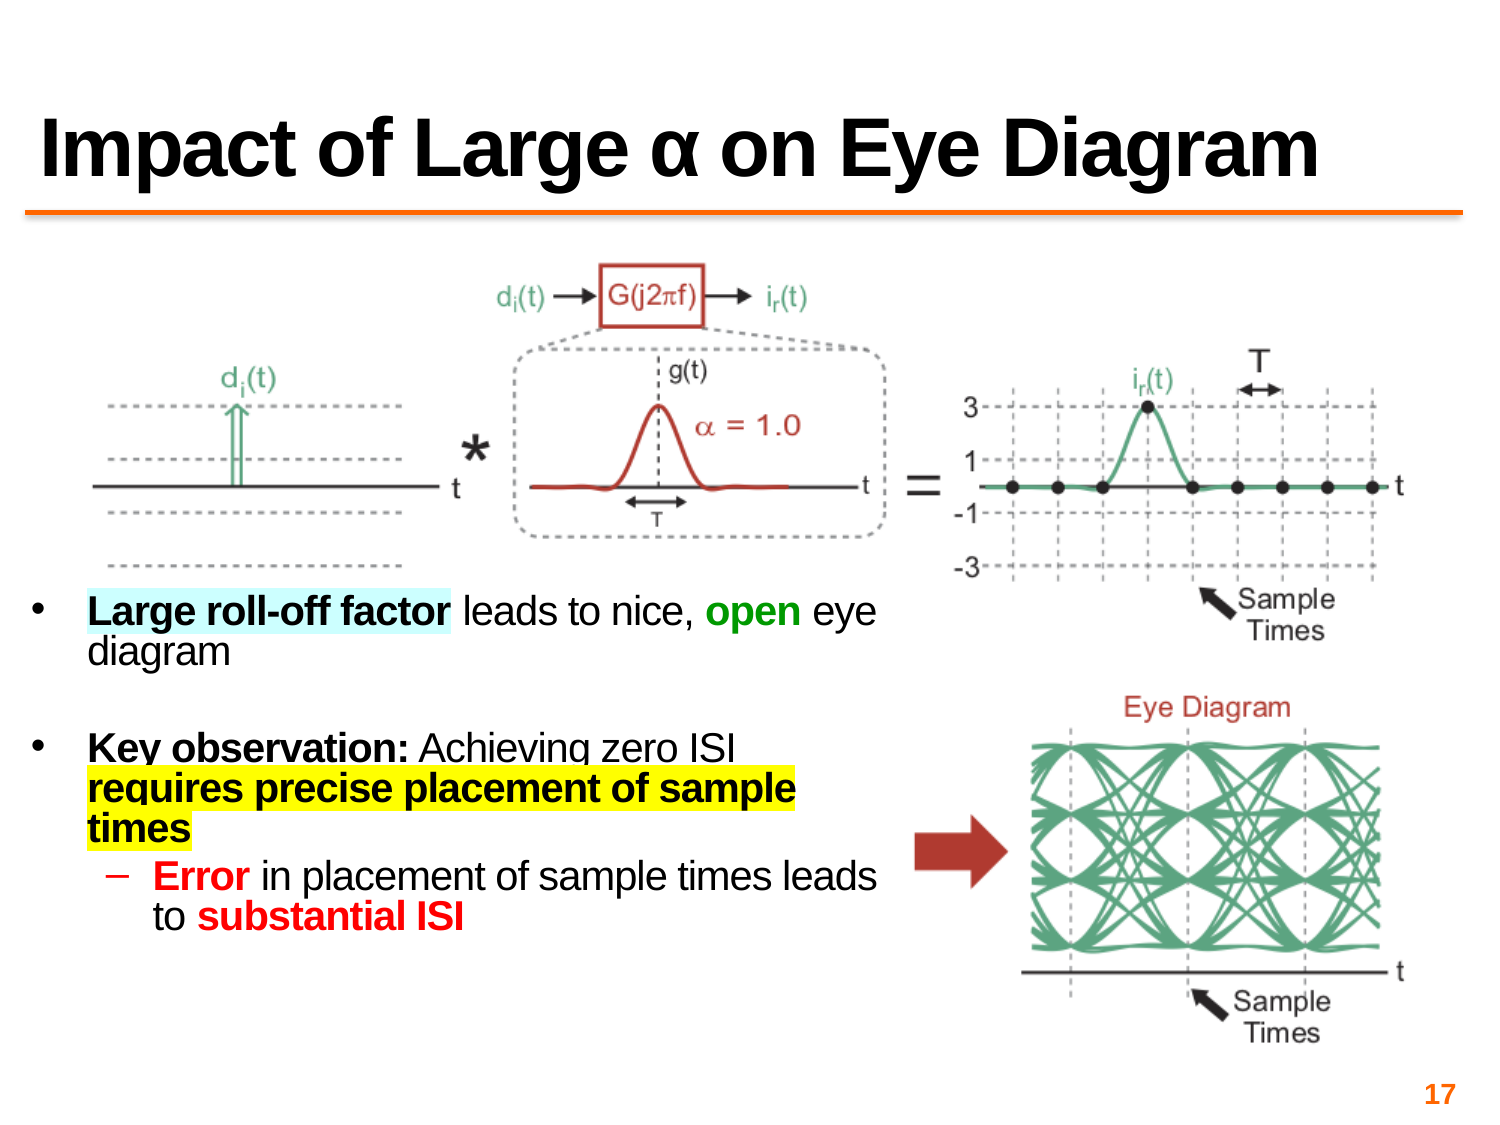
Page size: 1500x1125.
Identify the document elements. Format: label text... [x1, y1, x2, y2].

picture [0, 247, 1500, 1063]
list Large roll-off factor leads to nice, open eye diagram Key observation: Achieving zero ISI requires precise placement of sample times Error in placement of sample times leads to substantial ISI [24, 655, 896, 1063]
slide_number 17 [1112, 1074, 1463, 1110]
title Impact of Large α on Eye Diagram [24, 24, 1463, 201]
